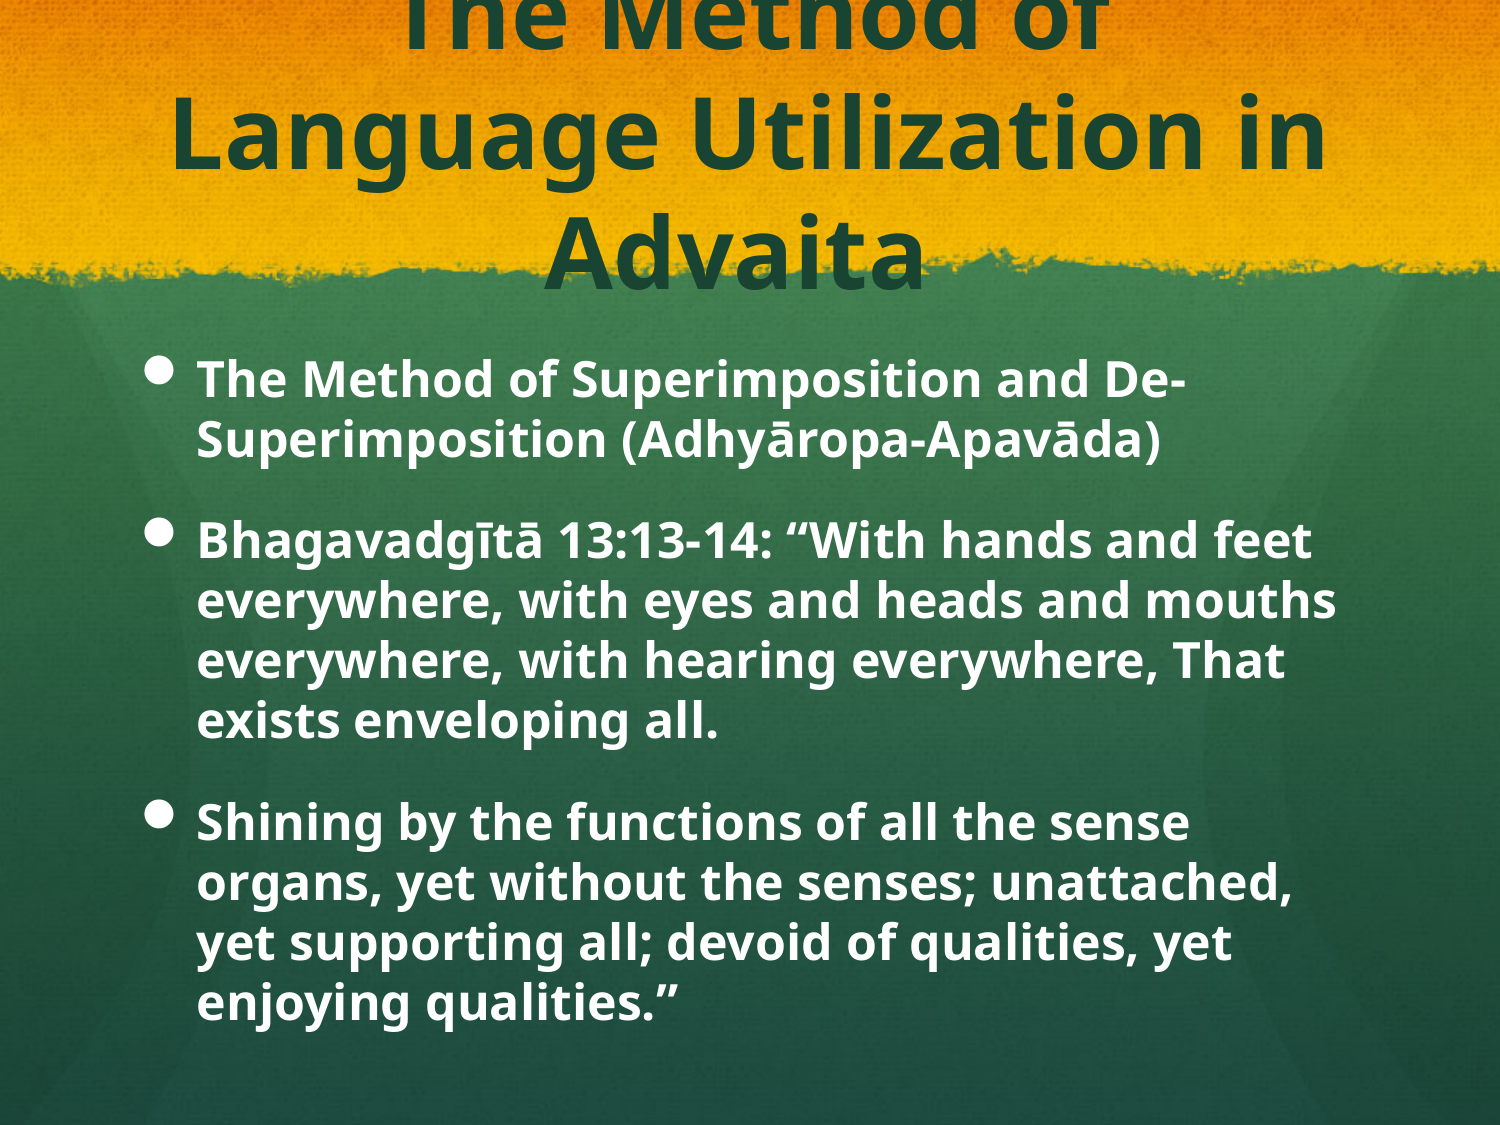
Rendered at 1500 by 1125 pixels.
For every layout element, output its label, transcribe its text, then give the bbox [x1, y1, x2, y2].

title The Method of Language Utilization in Advaita [125, 13, 1375, 246]
picture [0, 0, 1500, 1125]
list The Method of Superimposition and De-Superimposition (Adhyāropa-Apavāda) Bhagavadgītā 13:13-14: “With hands and feet everywhere, with eyes and heads and mouths everywhere, with hearing everywhere, That exists enveloping all. Shining by the functions of all the sense organs, yet without the senses; unattached, yet supporting all; devoid of qualities, yet enjoying qualities.” [125, 339, 1375, 1026]
